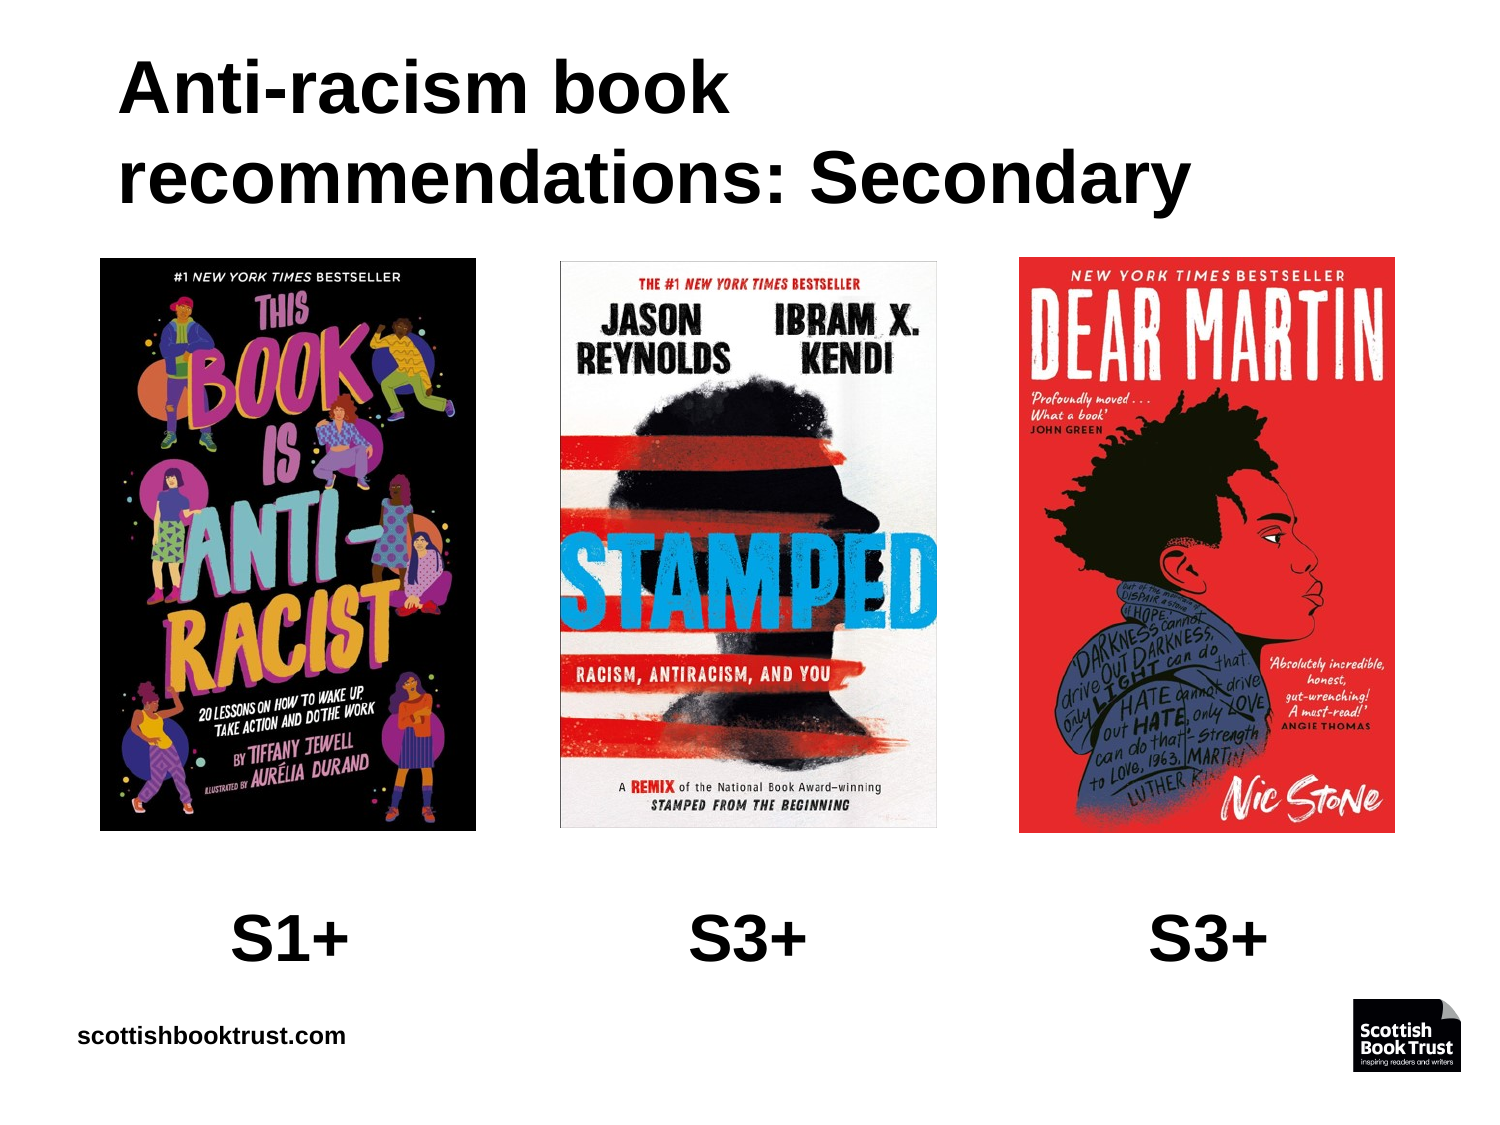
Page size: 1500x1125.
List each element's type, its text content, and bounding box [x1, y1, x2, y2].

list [560, 261, 937, 829]
list S1+ [103, 887, 479, 983]
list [1018, 256, 1395, 833]
text_box scottishbooktrust.com [62, 1012, 513, 1058]
list S3+ [1021, 887, 1397, 983]
picture [1352, 999, 1461, 1073]
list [99, 258, 476, 831]
title Anti-racism book recommendations: Secondary [103, 30, 1397, 215]
list S3+ [560, 887, 937, 983]
